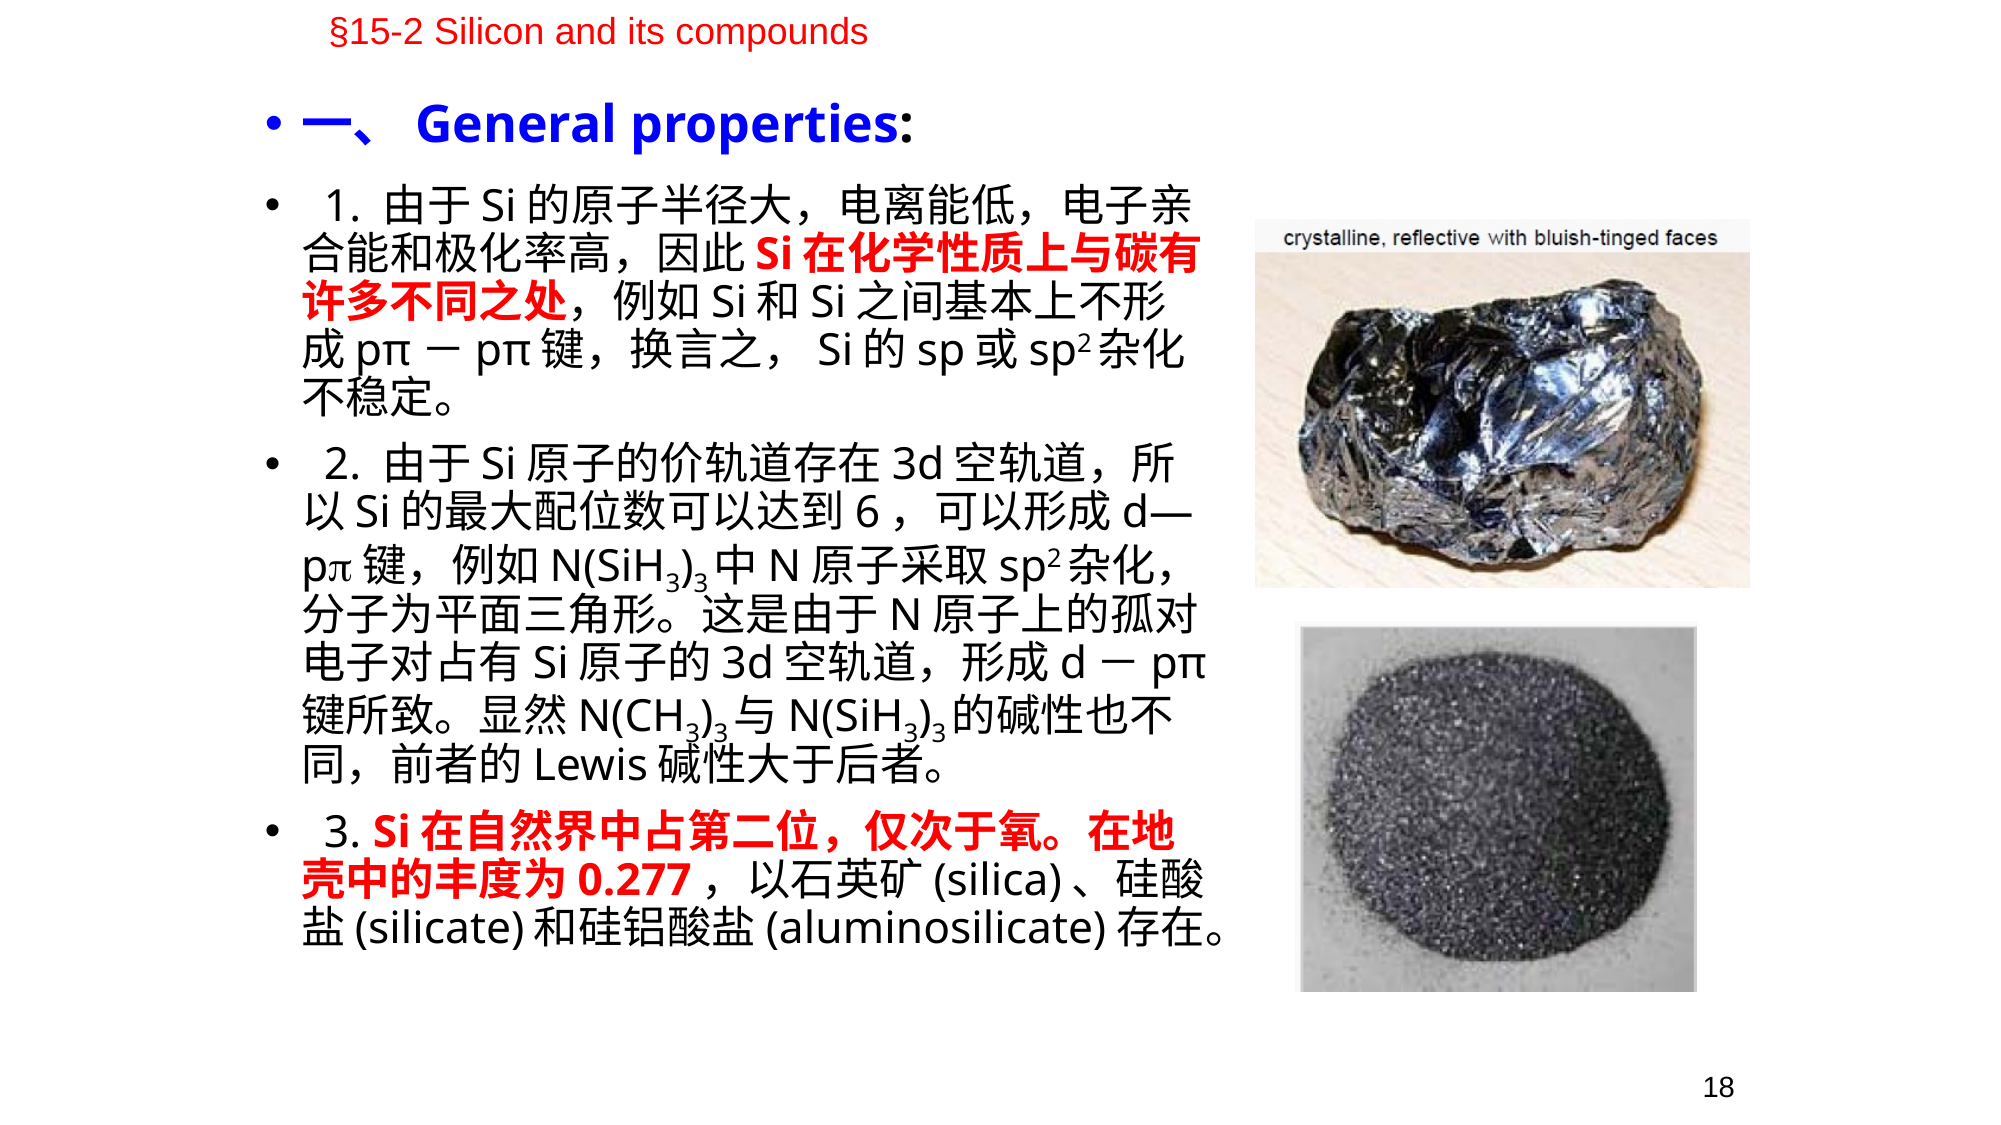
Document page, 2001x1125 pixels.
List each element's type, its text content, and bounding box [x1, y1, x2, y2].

text_box §15-2 Silicon and its compounds [303, 0, 1706, 60]
picture [1255, 219, 1750, 588]
list 一、General properties: 1. 由于Si的原子半径大，电离能低，电子亲合能和极化率高，因此Si在化学性质上与碳有许多不同之处，例如Si和Si之间基本上不形成pπ－pπ键，换言之，Si的sp或sp2杂化不稳定。 2. 由于Si原子的价轨道存在3d空轨道，所以Si的最大配位数可以达到6，可以形成d—p键，例如N(SiH3)3中N原子采取sp2杂化，分子为平面三角形。这是由于N原子上的孤对电子对占有Si原子的3d空轨道，形成d－pπ键所致。显然N(CH3)3与N(SiH3)3的碱性也不同，前者的Lewis碱性大于后者。 3. Si在自然界中占第二位，仅次于氧。在地壳中的丰度为0.277，以石英矿(silica)、硅酸盐(silicate)和硅铝酸盐(aluminosilicate)存在。 [249, 90, 1225, 966]
slide_number 18 [1374, 1046, 1750, 1125]
picture [1295, 621, 1697, 992]
